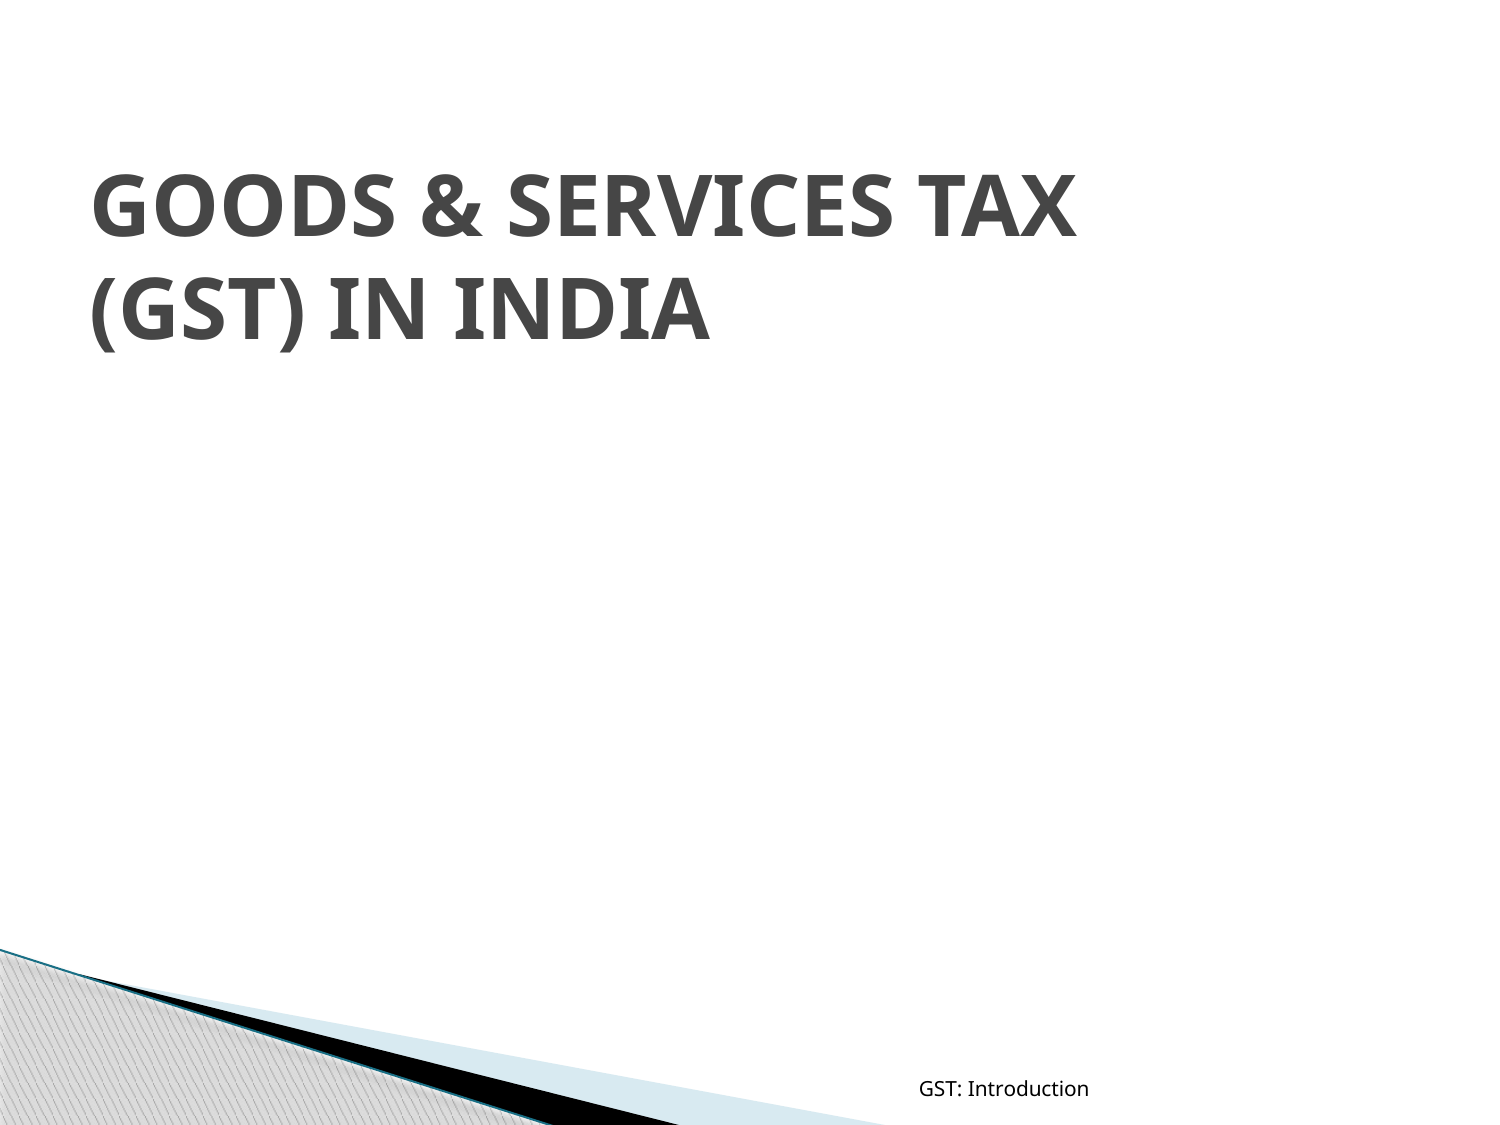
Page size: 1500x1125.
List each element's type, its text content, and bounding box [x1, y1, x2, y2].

title GOODS & SERVICES TAX (GST) IN INDIA [75, 45, 1425, 463]
footer GST: Introduction [718, 1051, 1105, 1112]
